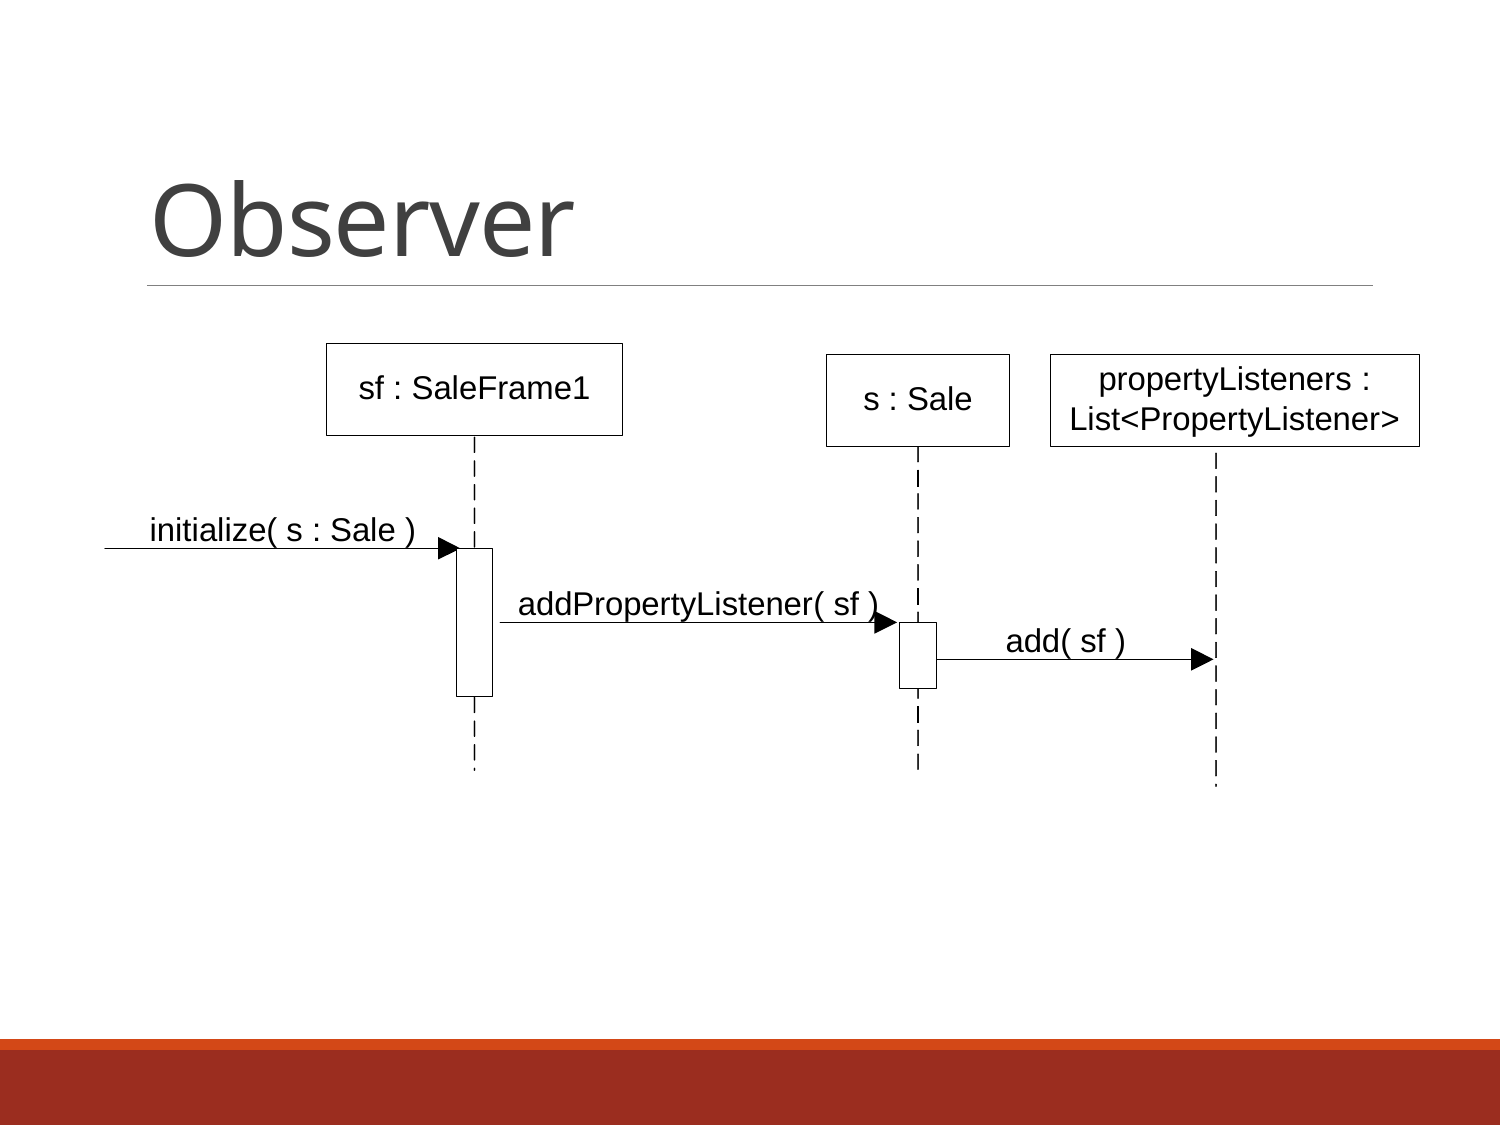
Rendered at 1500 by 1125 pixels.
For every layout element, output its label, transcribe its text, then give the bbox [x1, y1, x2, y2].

title Observer [134, 47, 1373, 285]
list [74, 336, 1426, 793]
